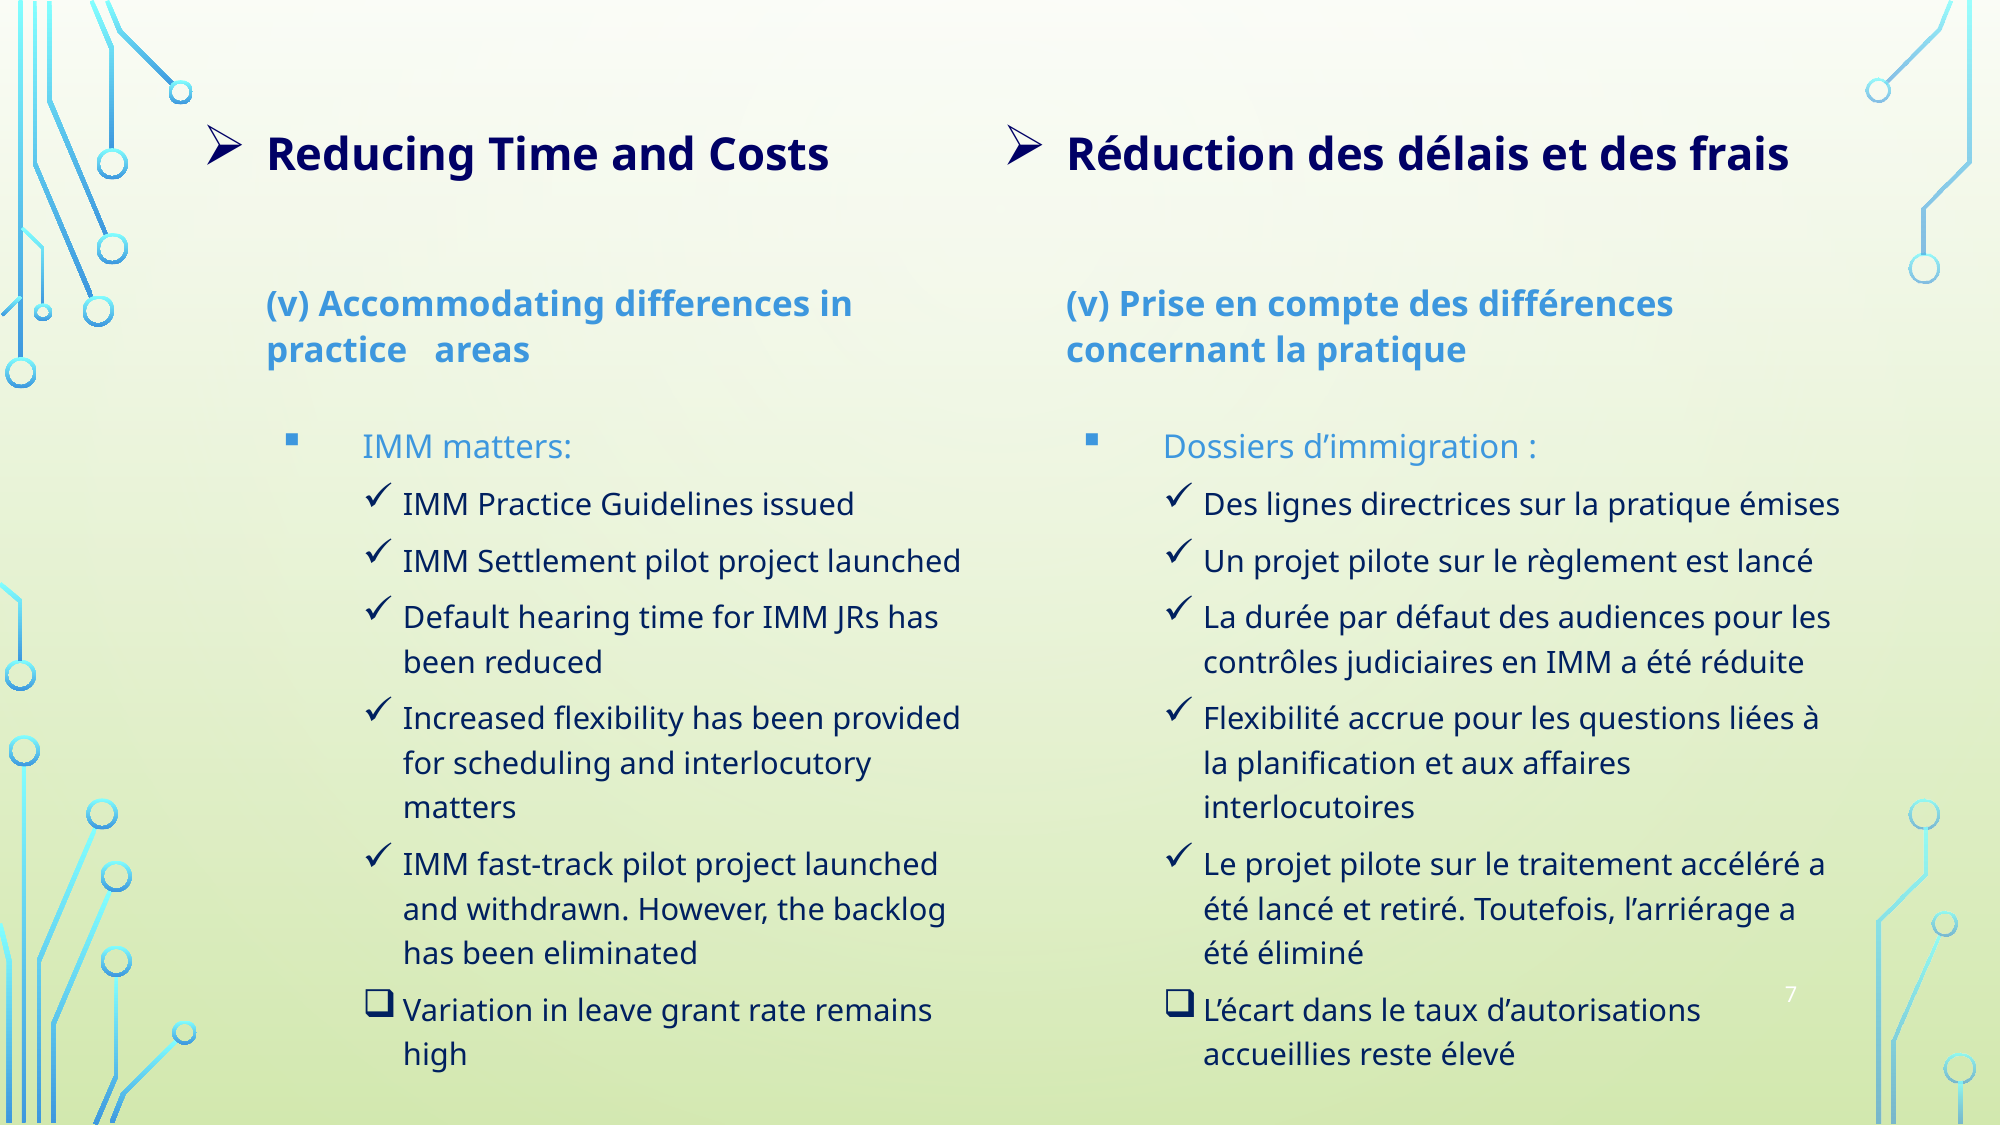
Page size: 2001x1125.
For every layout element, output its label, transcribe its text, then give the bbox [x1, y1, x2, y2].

list Reducing Time and Costs (v) Accommodating differences in practice areas IMM matters: IMM Practice Guidelines issued IMM Settlement pilot project launched Default hearing time for IMM JRs has been reduced Increased flexibility has been provided for scheduling and interlocutory matters IMM fast-track pilot project launched and withdrawn. However, the backlog has been eliminated Variation in leave grant rate remains high [187, 72, 987, 1089]
list Réduction des délais et des frais (v) Prise en compte des différences concernant la pratique Dossiers d’immigration : Des lignes directrices sur la pratique émises Un projet pilote sur le règlement est lancé La durée par défaut des audiences pour les contrôles judiciaires en IMM a été réduite Flexibilité accrue pour les questions liées à la planification et aux affaires interlocutoires Le projet pilote sur le traitement accéléré a été lancé et retiré. Toutefois, l’arriérage a été éliminé L’écart dans le taux d’autorisations accueillies reste élevé [987, 72, 1860, 1125]
slide_number 7 [1685, 965, 1813, 1025]
